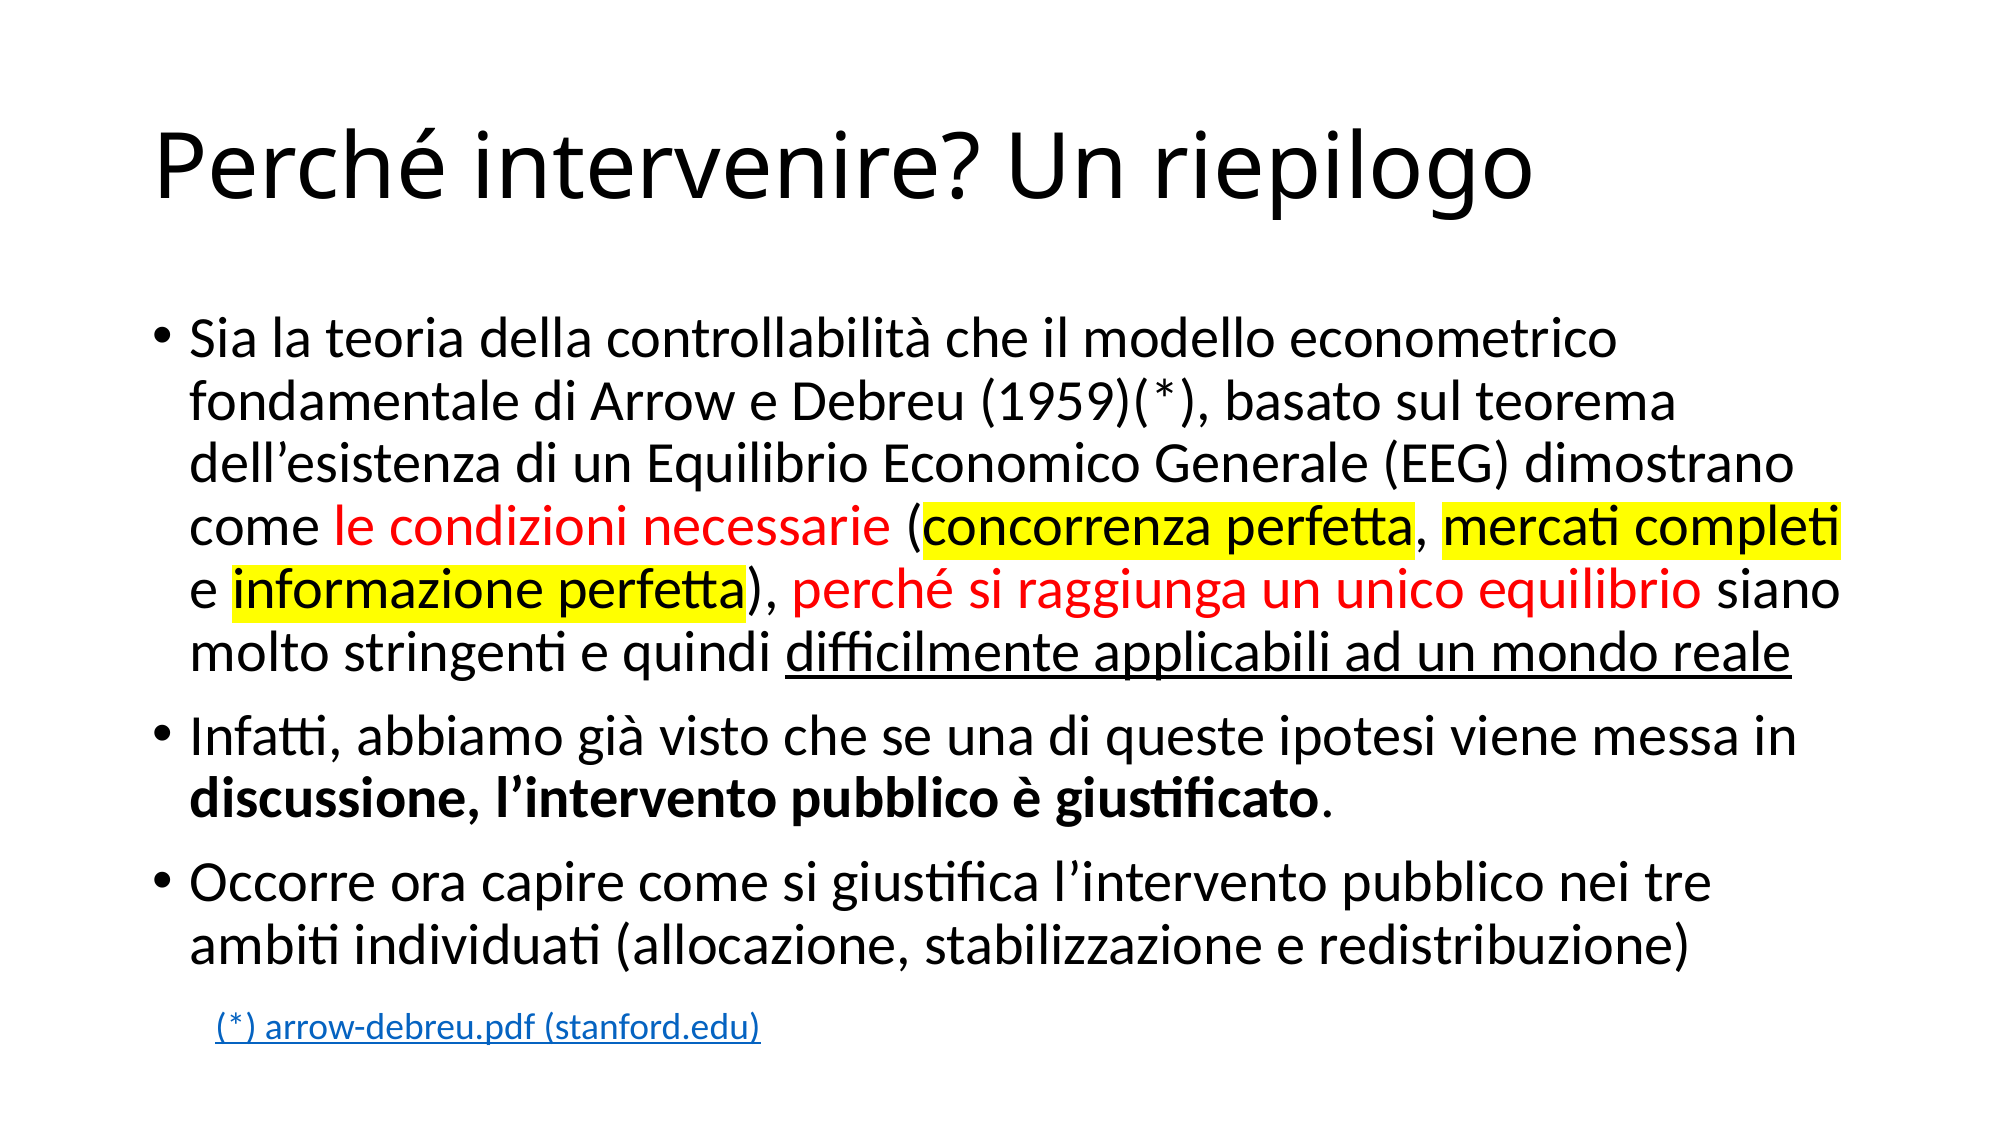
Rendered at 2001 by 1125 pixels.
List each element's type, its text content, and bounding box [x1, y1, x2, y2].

list Sia la teoria della controllabilità che il modello econometrico fondamentale di Arrow e Debreu (1959)(*), basato sul teorema dell’esistenza di un Equilibrio Economico Generale (EEG) dimostrano come le condizioni necessarie (concorrenza perfetta, mercati completi e informazione perfetta), perché si raggiunga un unico equilibrio siano molto stringenti e quindi difficilmente applicabili ad un mondo reale Infatti, abbiamo già visto che se una di queste ipotesi viene messa in discussione, l’intervento pubblico è giustificato. Occorre ora capire come si giustifica l’intervento pubblico nei tre ambiti individuati (allocazione, stabilizzazione e redistribuzione) [137, 299, 1863, 1014]
text_box (*) arrow-debreu.pdf (stanford.edu) [200, 994, 776, 1055]
title Perché intervenire? Un riepilogo [137, 59, 1863, 278]
